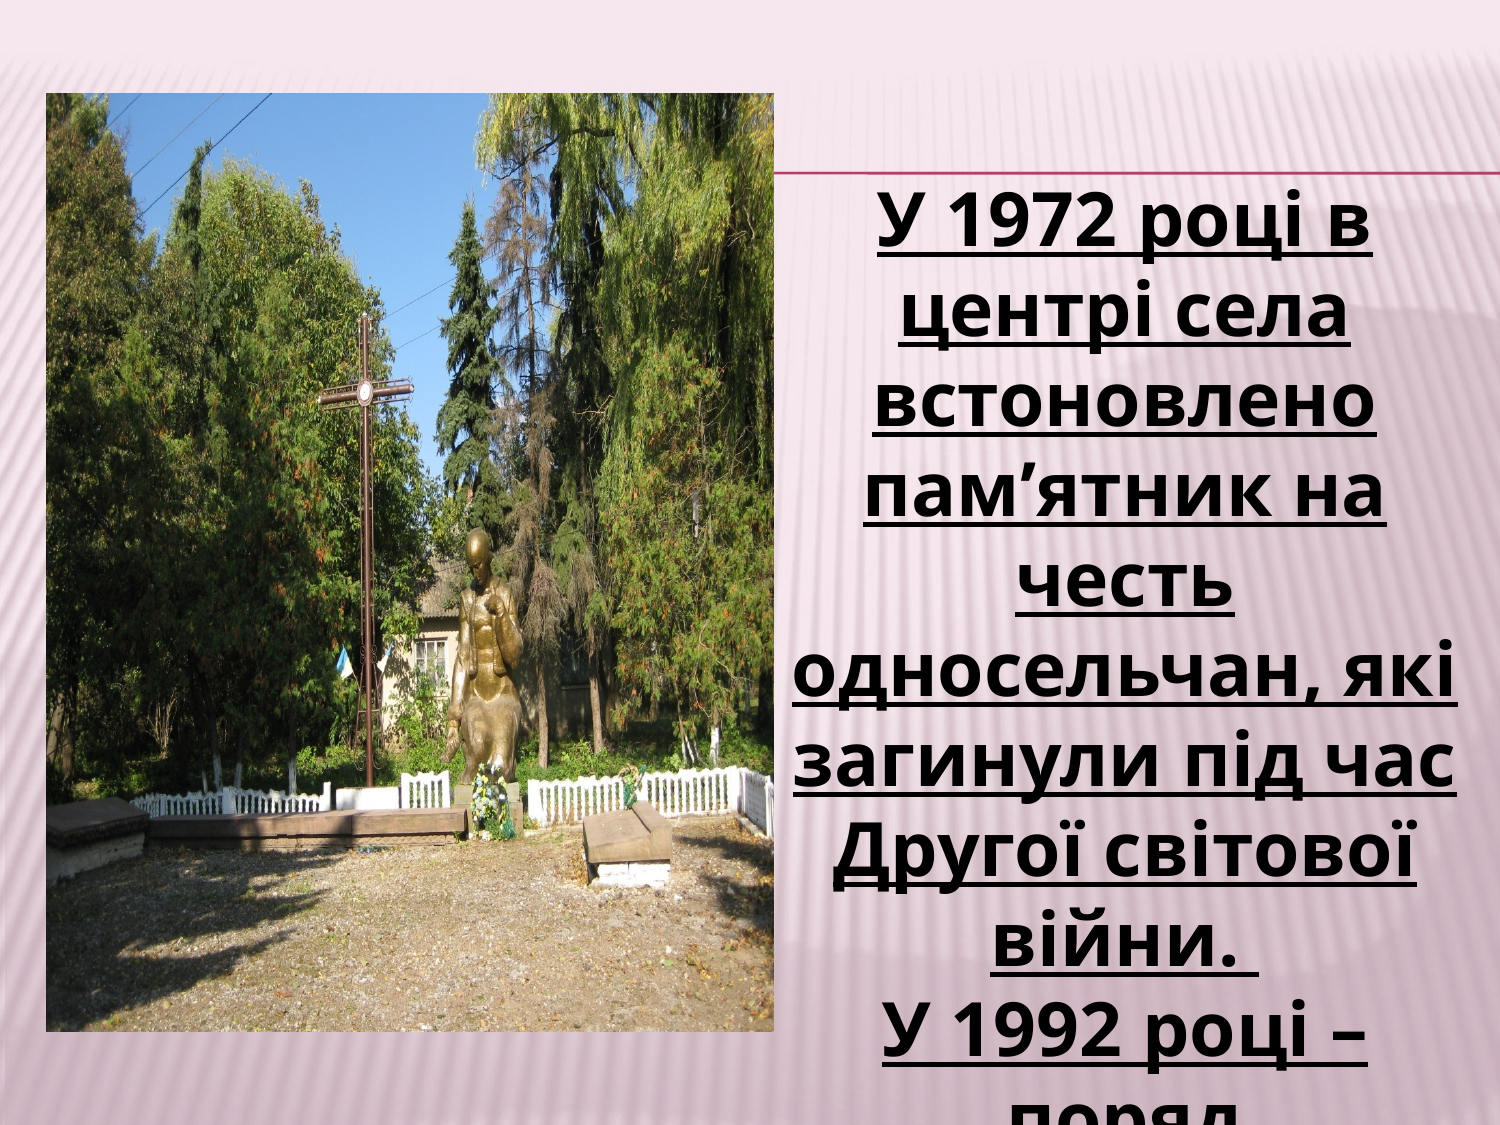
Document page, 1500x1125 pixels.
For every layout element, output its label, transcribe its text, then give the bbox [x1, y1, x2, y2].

text_box У 1972 році в центрі села встоновлено пам’ятник на честь односельчан, які загинули під час Другої світової війни. У 1992 році – поряд установлено металевий 5 метровий хрест. [773, 163, 1477, 1125]
picture [46, 93, 774, 1032]
